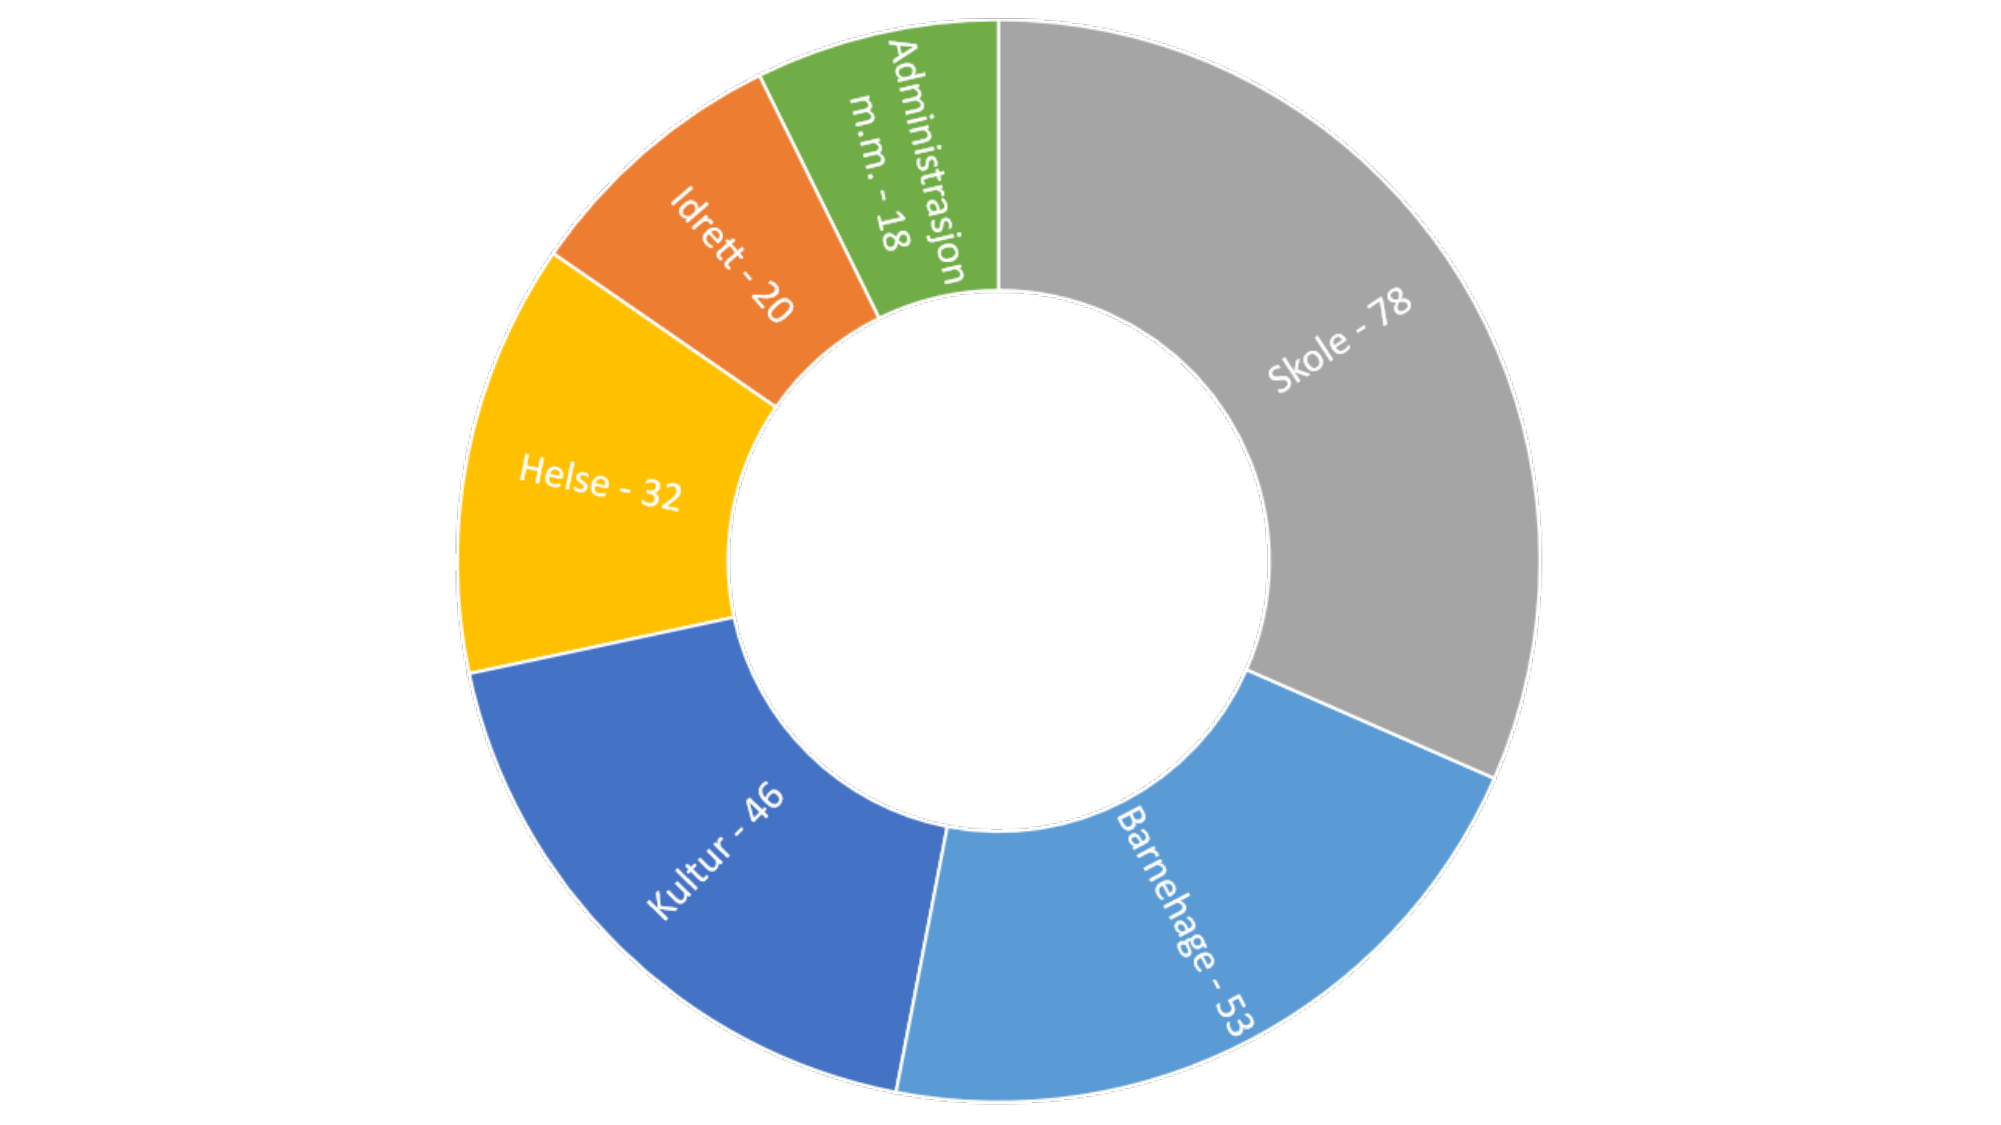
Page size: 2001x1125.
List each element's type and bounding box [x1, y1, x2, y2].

picture [333, 8, 1667, 1117]
